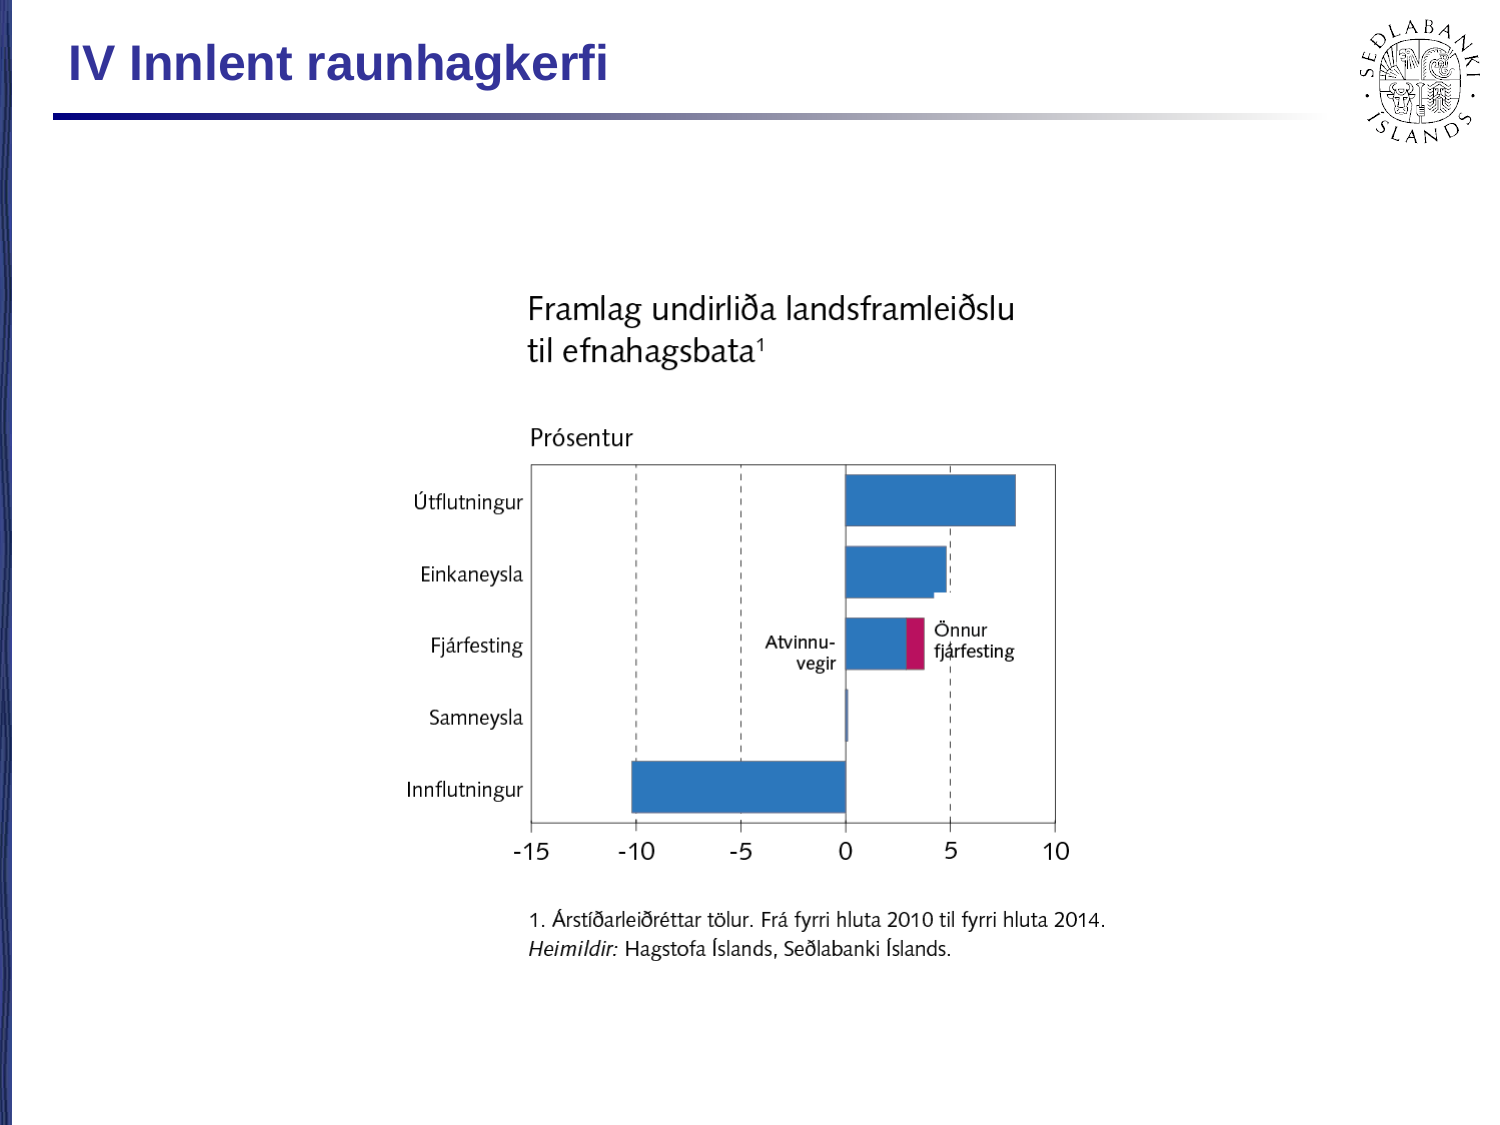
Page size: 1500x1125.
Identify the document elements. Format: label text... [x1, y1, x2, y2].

title IV Innlent raunhagkerfi [52, 10, 1330, 111]
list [406, 245, 1106, 962]
picture [0, 0, 12, 1125]
picture [1357, 18, 1482, 149]
